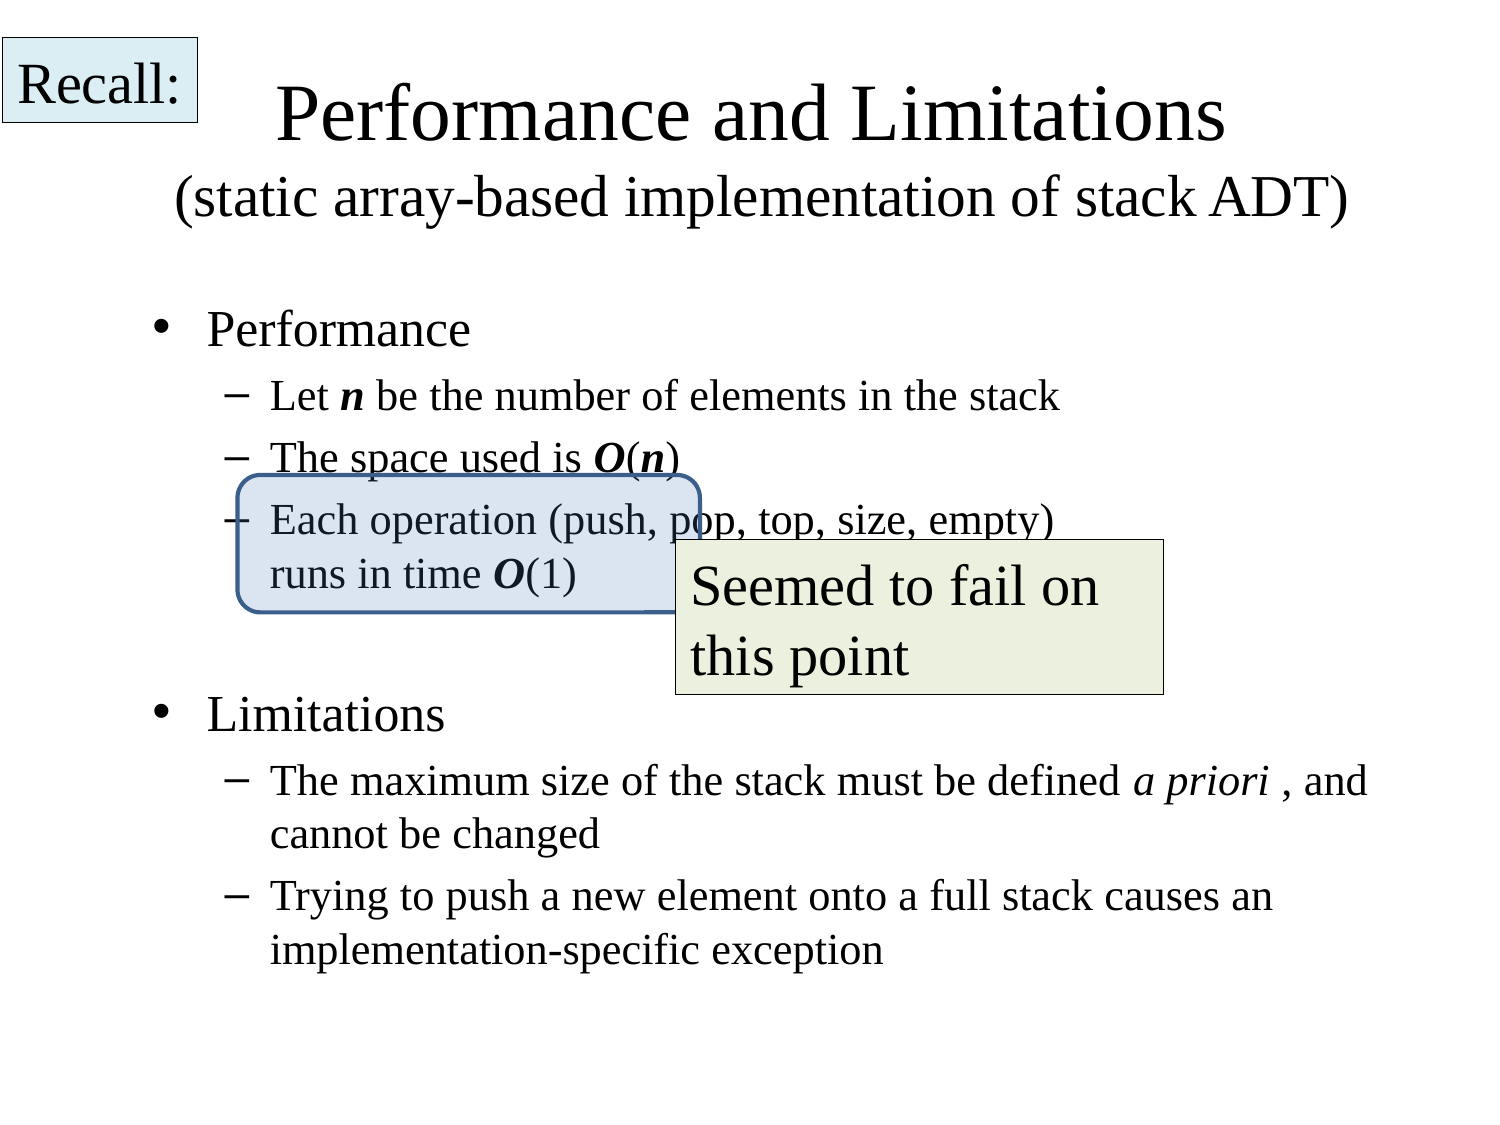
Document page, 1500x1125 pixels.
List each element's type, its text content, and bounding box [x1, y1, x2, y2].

text_box Recall: [2, 37, 198, 123]
text_box Seemed to fail on this point [675, 539, 1164, 695]
list Performance Let n be the number of elements in the stack The space used is O(n) Each operation (push, pop, top, size, empty) runs in time O(1) Limitations The maximum size of the stack must be defined a priori , and cannot be changed Trying to push a new element onto a full stack causes an implementation-specific exception [137, 287, 1400, 988]
text_box [235, 472, 703, 615]
title Performance and Limitations (static array-based implementation of stack ADT) [99, 50, 1425, 238]
